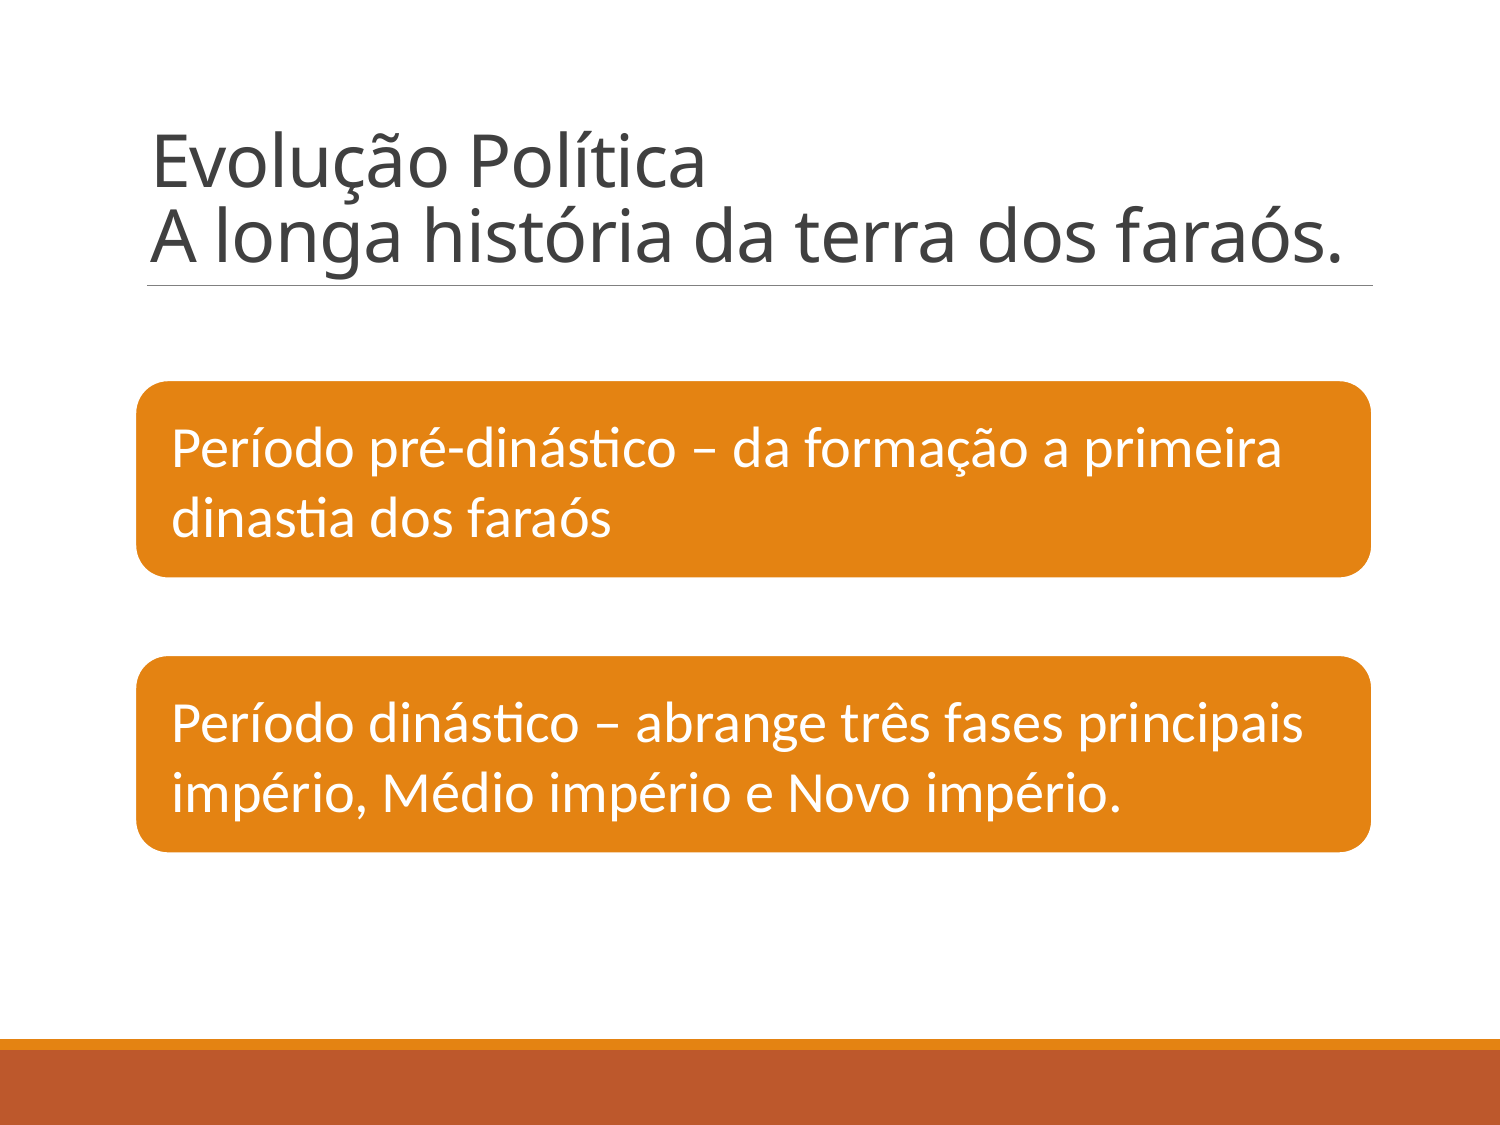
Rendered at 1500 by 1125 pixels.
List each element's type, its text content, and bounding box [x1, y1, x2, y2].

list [134, 343, 1373, 966]
title Evolução Política A longa história da terra dos faraós. [135, 47, 1373, 285]
